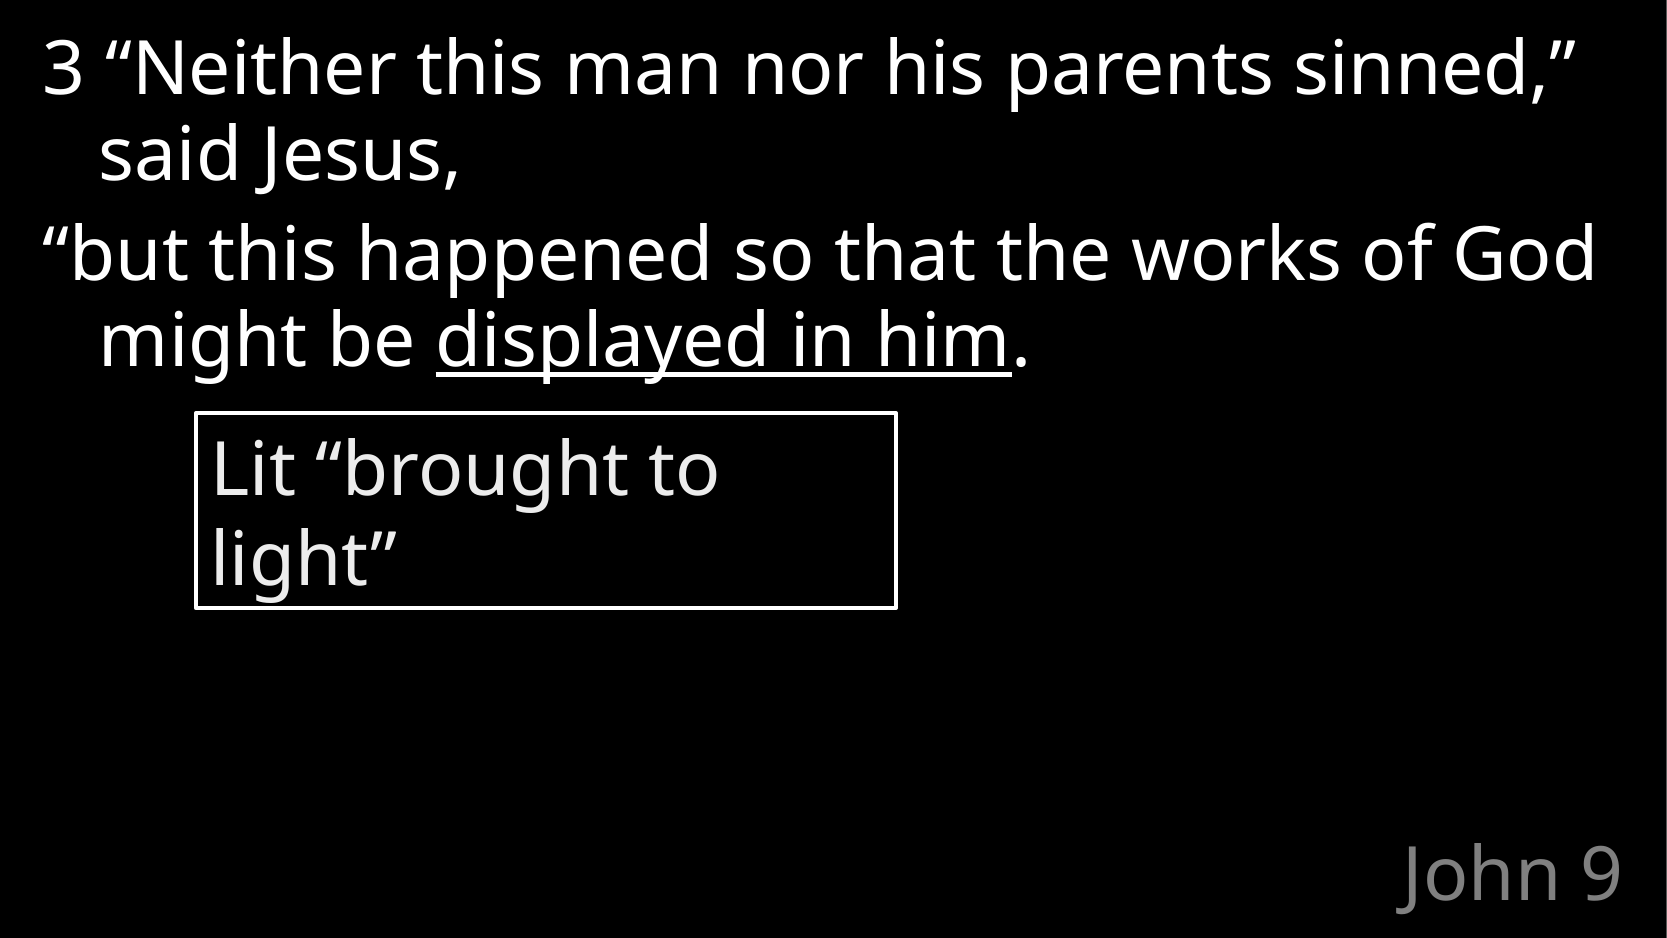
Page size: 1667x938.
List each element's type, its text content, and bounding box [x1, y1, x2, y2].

list 3 “Neither this man nor his parents sinned,” said Jesus, “but this happened so that the works of God might be displayed in him. [27, 18, 1640, 813]
title John 9 [1058, 834, 1640, 923]
text_box Lit “brought to light” [195, 413, 896, 609]
